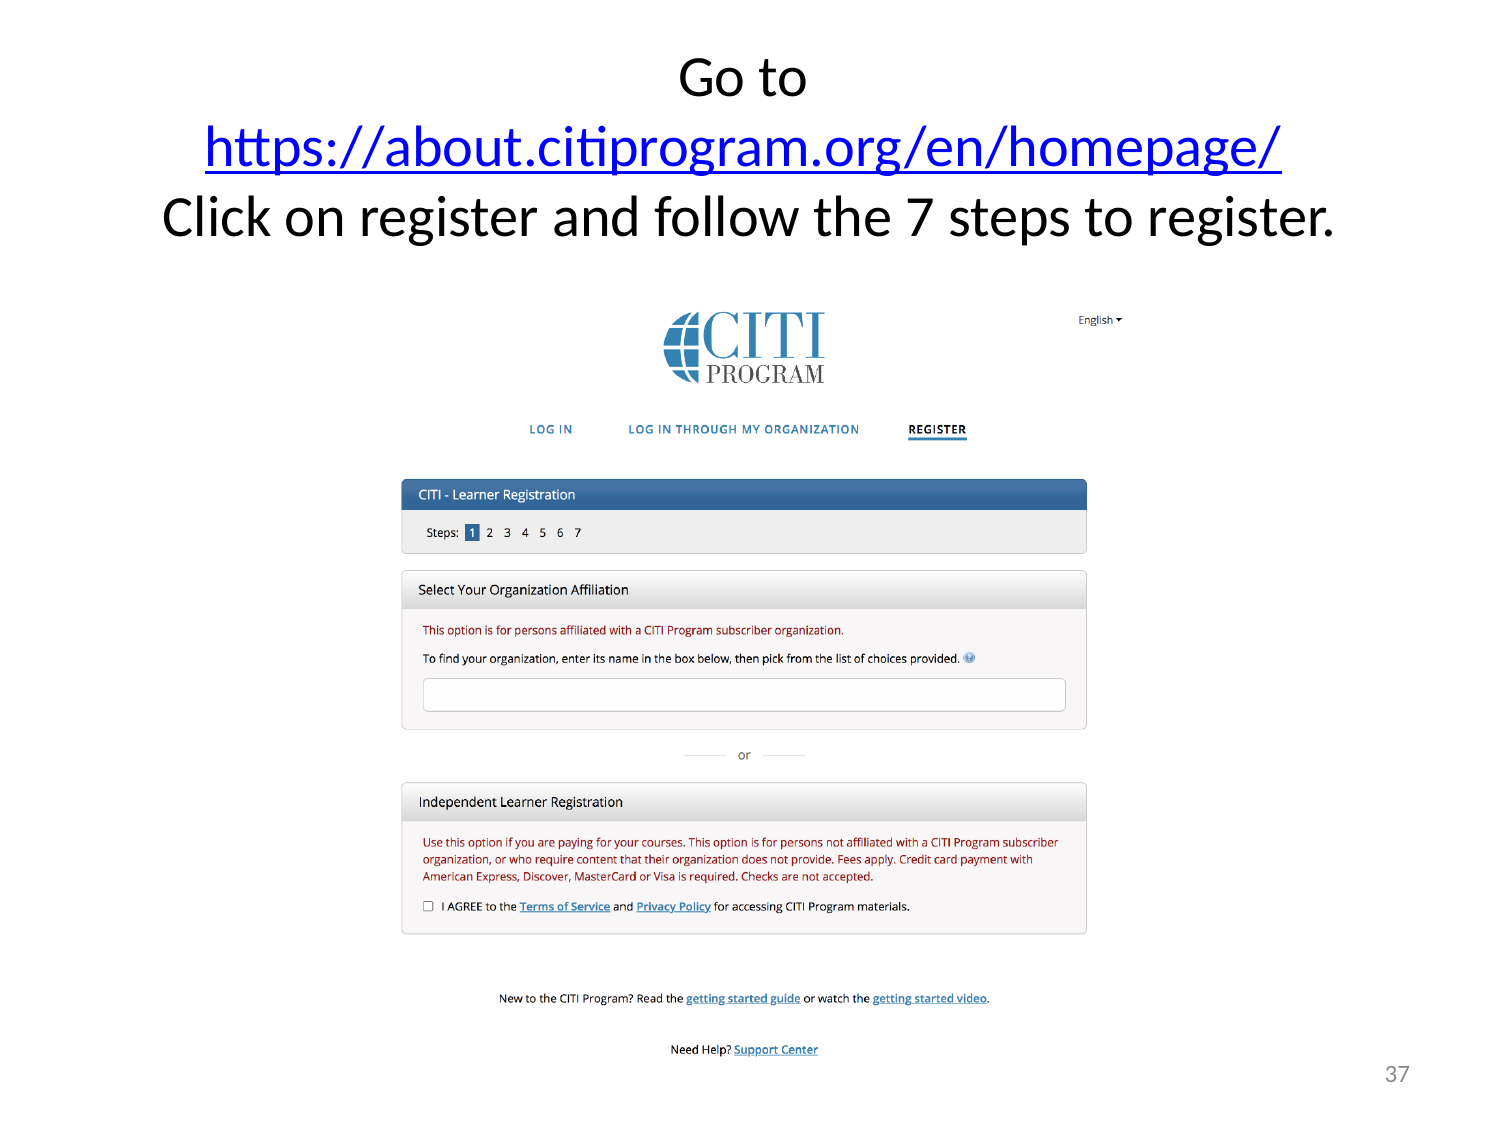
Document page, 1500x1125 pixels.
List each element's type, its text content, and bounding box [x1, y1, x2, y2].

slide_number 37 [1338, 1042, 1425, 1103]
title Go to https://about.citiprogram.org/en/homepage/ Click on register and follow the 7 steps to register. [75, 49, 1425, 238]
picture [165, 291, 1335, 1103]
